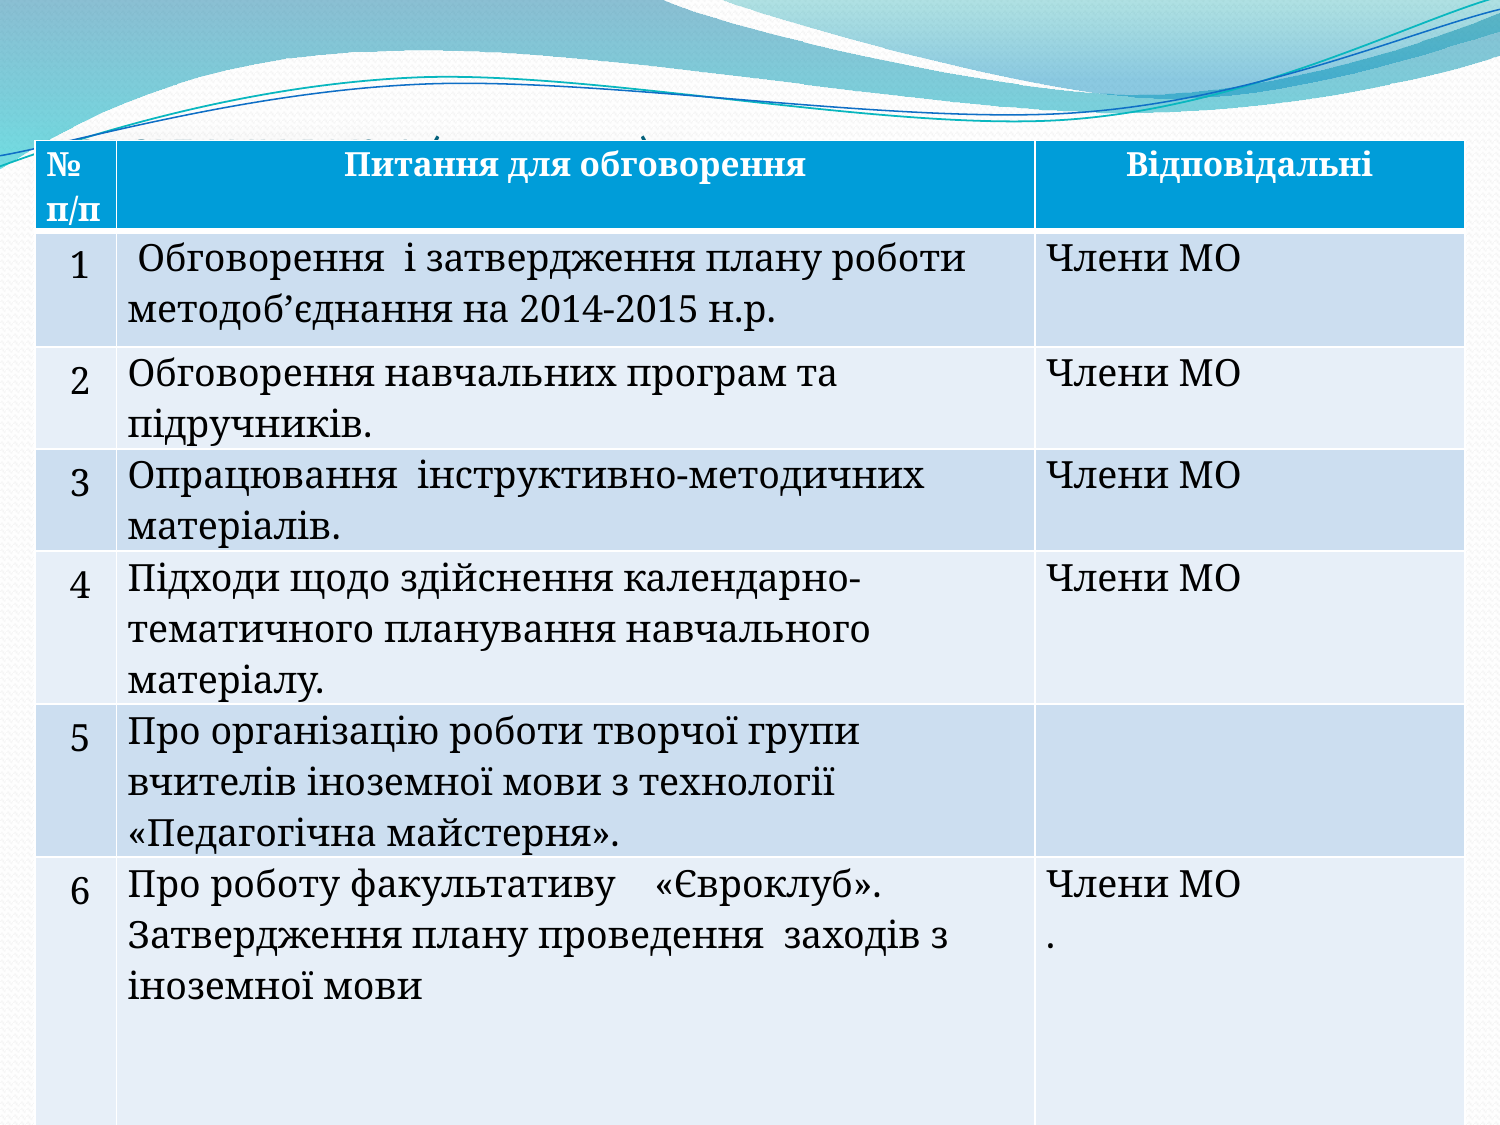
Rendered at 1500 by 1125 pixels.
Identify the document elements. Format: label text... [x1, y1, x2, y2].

table_cell 6 [36, 858, 116, 1125]
table_cell Про роботу факультативу «Євроклуб». Затвердження плану проведення заходів з іноземної мови [117, 858, 1034, 1125]
table_header № п/п [36, 141, 116, 228]
table_cell Обговорення і затвердження плану роботи методоб’єднання на 2014-2015 н.р. [117, 234, 1034, 346]
table_cell Члени МО . [1036, 858, 1464, 1125]
table_cell Опрацювання інструктивно-методичних матеріалів. [117, 450, 1034, 550]
table_cell 5 [36, 705, 116, 856]
table_cell Члени МО [1036, 552, 1464, 703]
table_cell 3 [36, 450, 116, 550]
table_cell 1 [36, 234, 116, 346]
table_cell Члени МО [1036, 348, 1464, 448]
table_header Відповідальні [1036, 141, 1464, 228]
table_cell Члени МО [1036, 234, 1464, 346]
table_cell [1036, 705, 1464, 856]
table_cell Про організацію роботи творчої групи вчителів іноземної мови з технології «Педагогічна майстерня». [117, 705, 1034, 856]
table_cell Члени МО [1036, 450, 1464, 550]
table_cell 2 [36, 348, 116, 448]
table_cell Підходи щодо здійснення календарно-тематичного планування навчального матеріалу. [117, 552, 1034, 703]
table_cell Обговорення навчальних програм та підручників. [117, 348, 1034, 448]
table_header Питання для обговорення [117, 141, 1034, 228]
table_cell 4 [36, 552, 116, 703]
title ЗАСІДАННЯ № 1 (вересень) [75, 115, 1438, 140]
